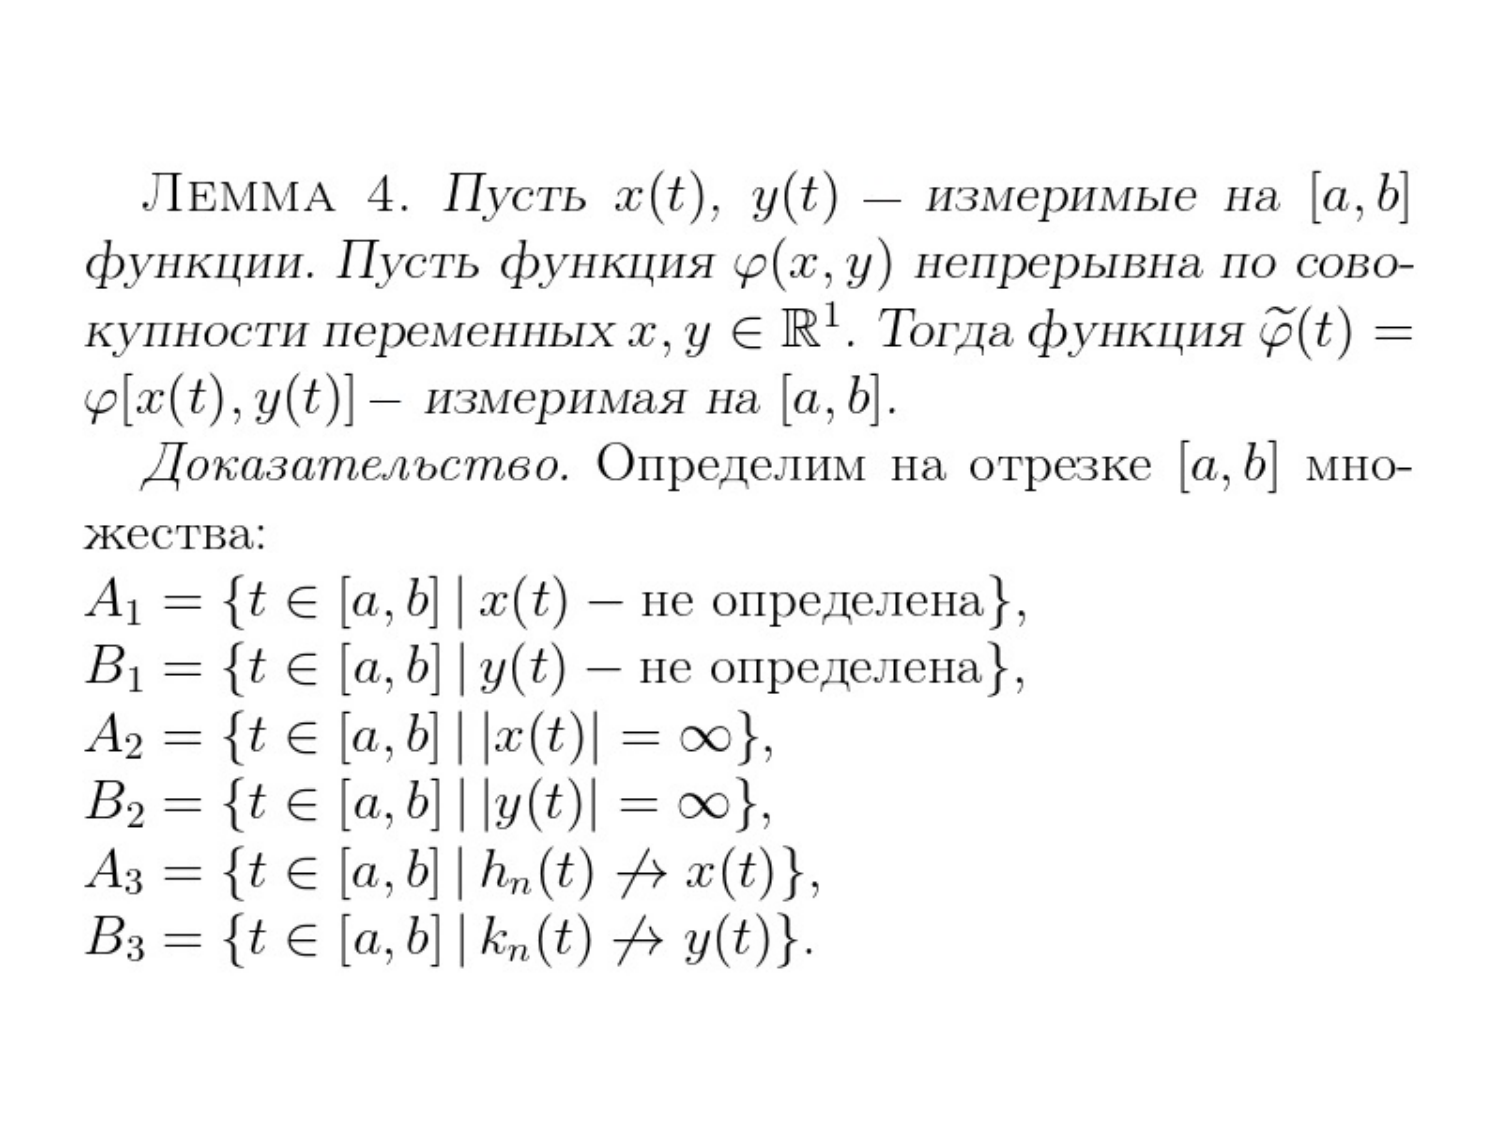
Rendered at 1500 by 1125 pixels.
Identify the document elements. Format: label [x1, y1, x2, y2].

picture [52, 148, 1459, 977]
